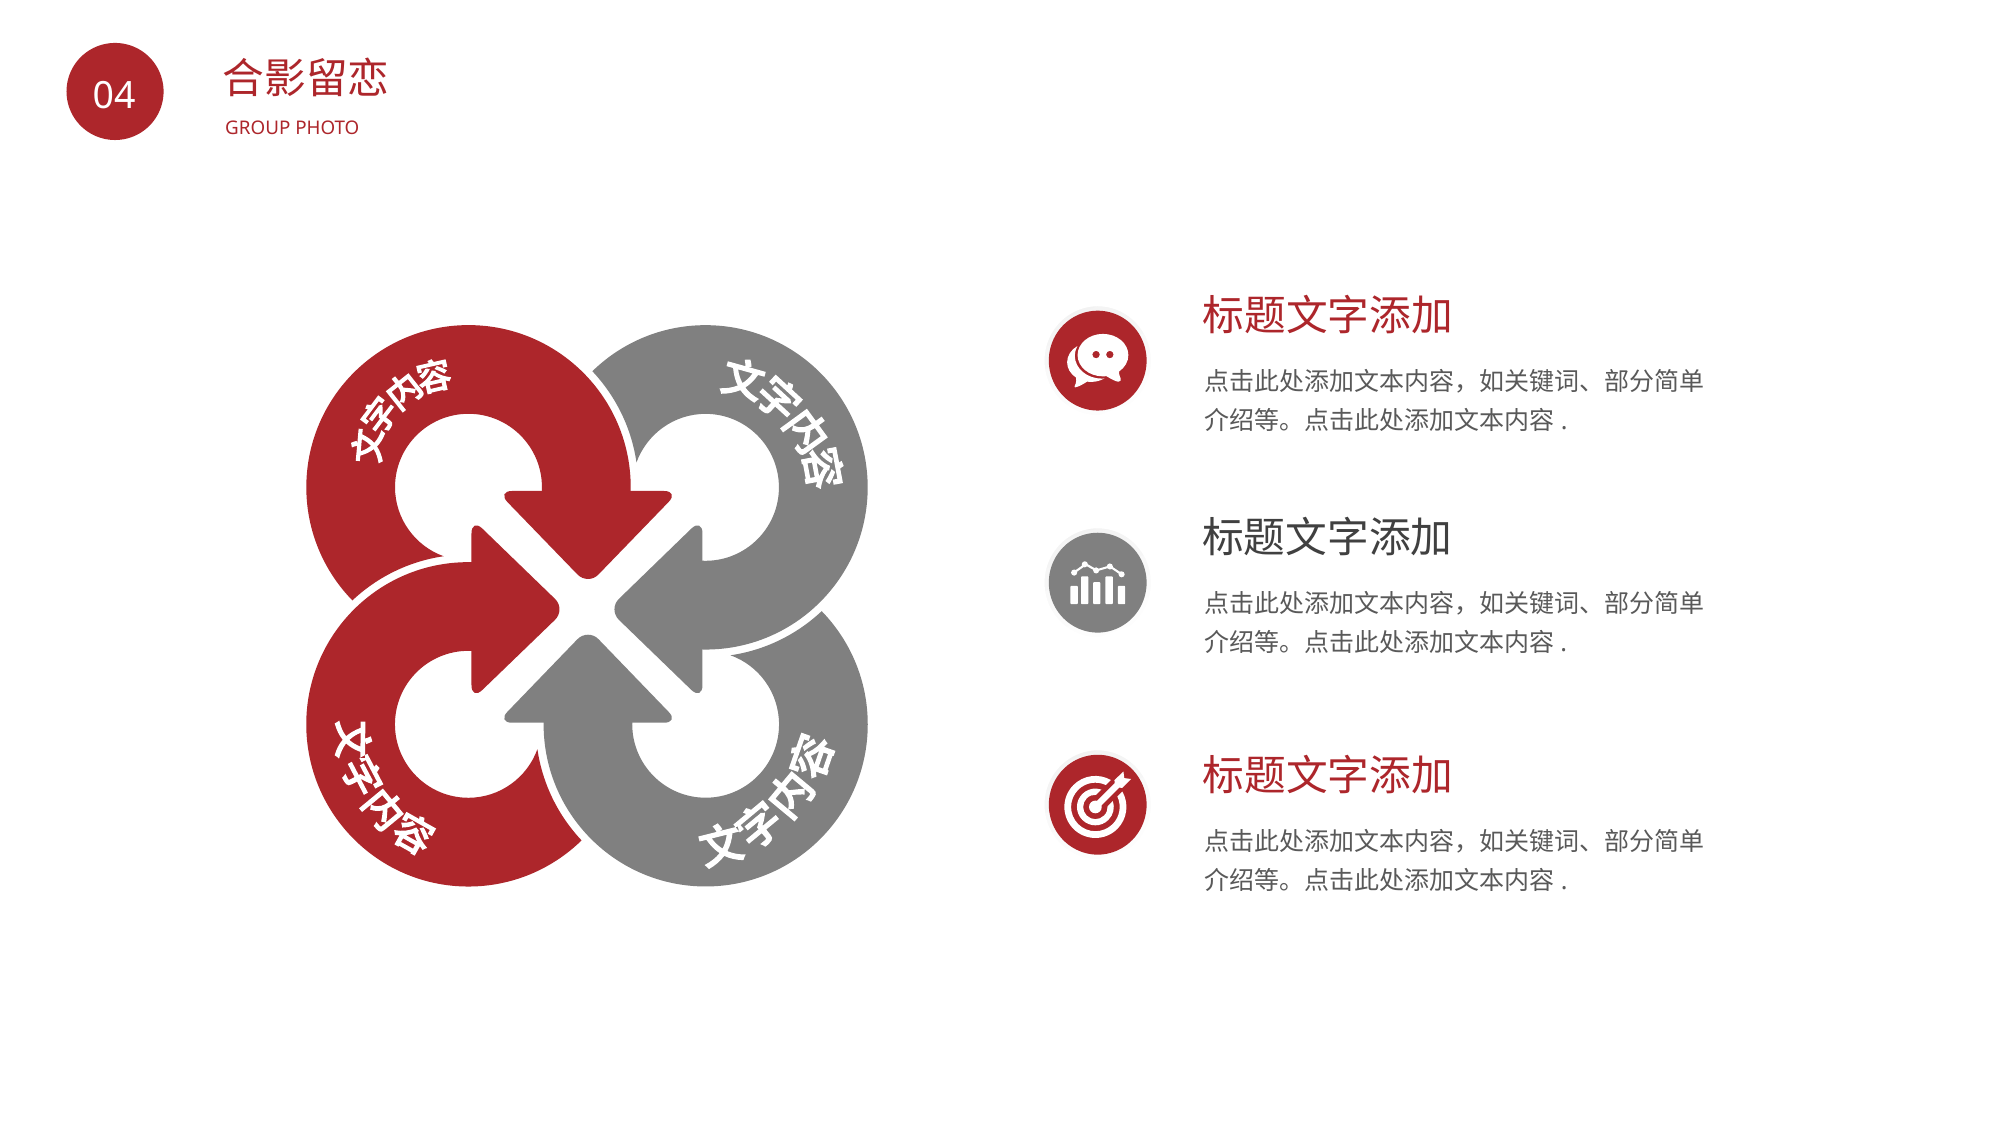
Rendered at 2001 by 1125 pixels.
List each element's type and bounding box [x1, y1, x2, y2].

text_box [306, 325, 868, 887]
text_box [1042, 741, 1727, 900]
text_box [63, 42, 537, 147]
text_box [1042, 281, 1727, 440]
text_box [1042, 503, 1727, 662]
